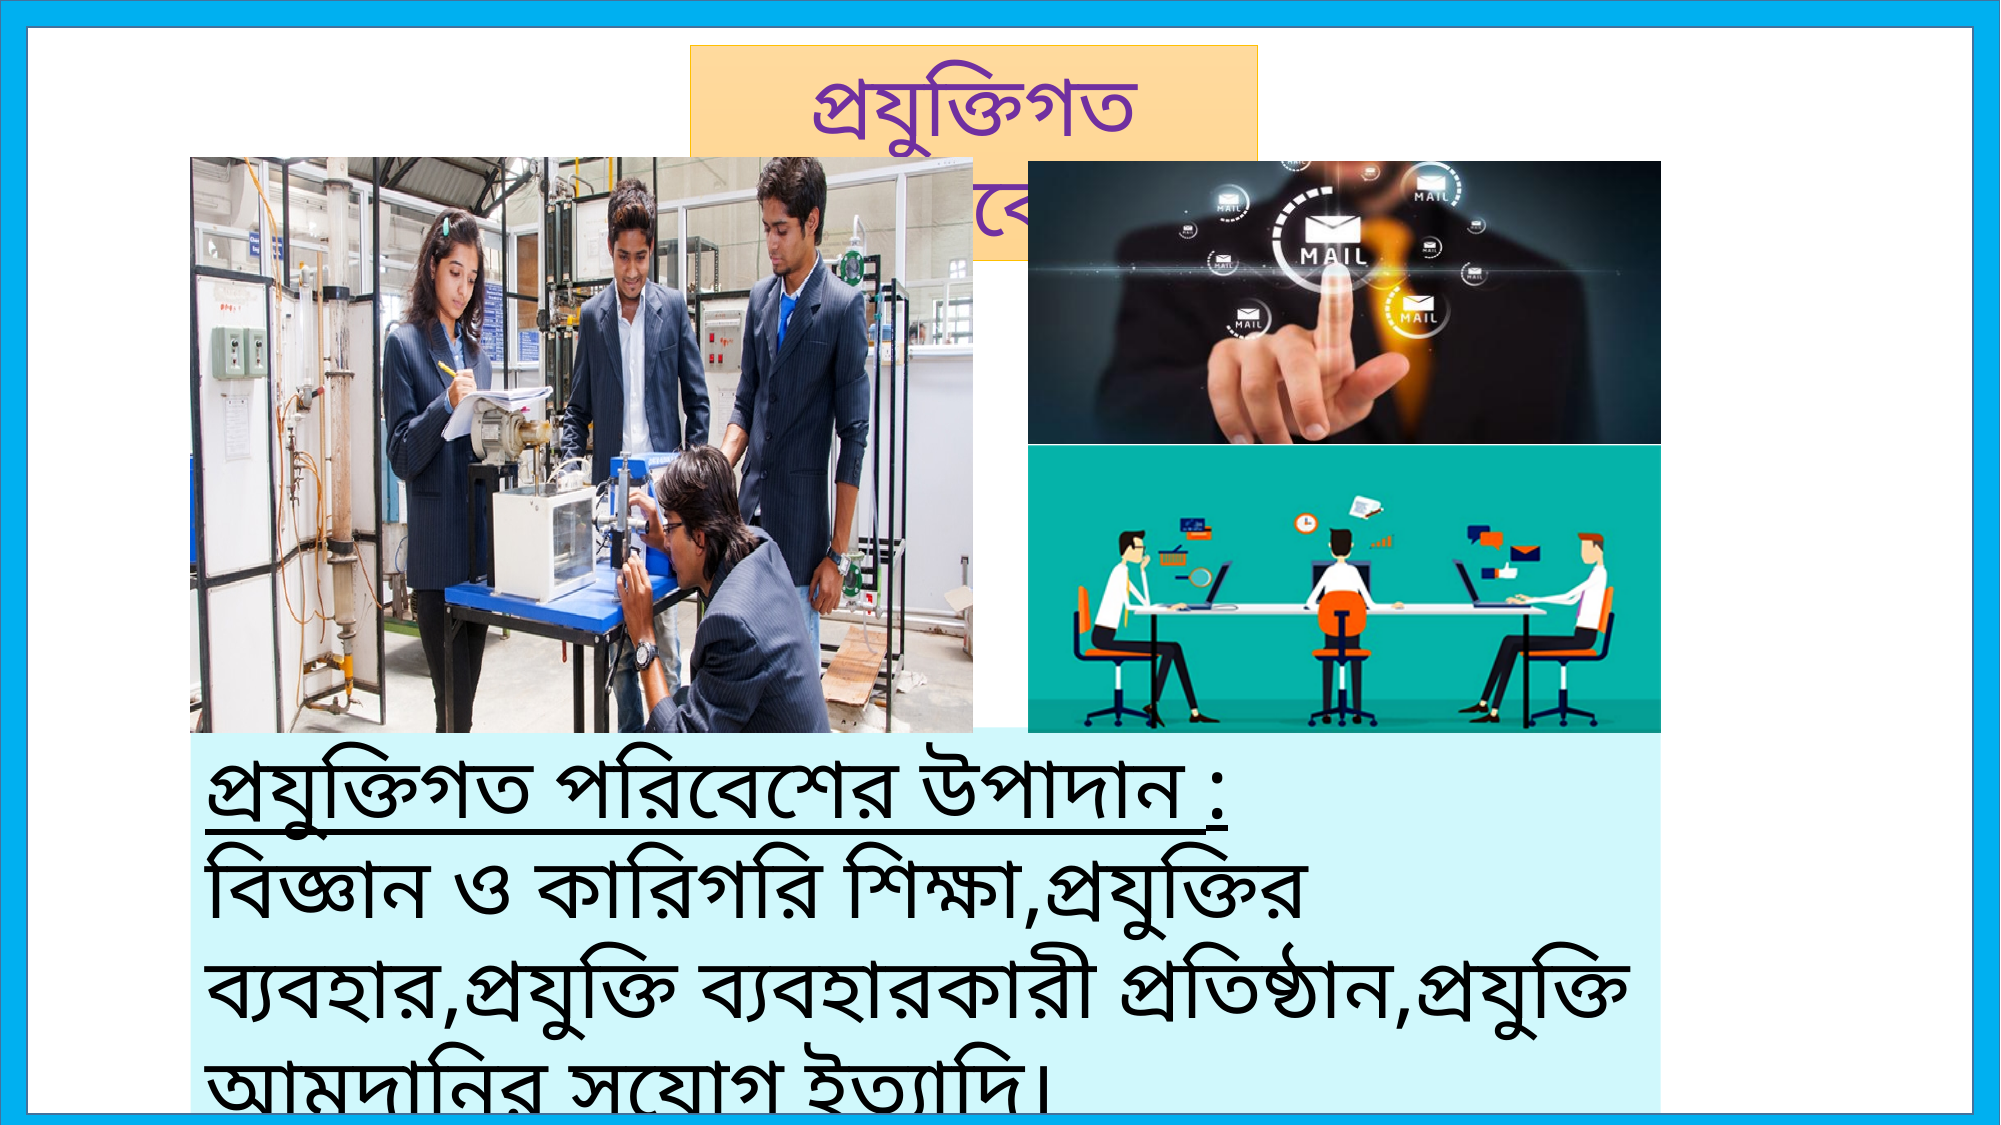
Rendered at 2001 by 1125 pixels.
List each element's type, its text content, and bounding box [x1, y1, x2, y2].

text_box প্রযুক্তিগত পরিবেশ [690, 45, 1258, 261]
picture [1028, 161, 1661, 733]
text_box প্রযুক্তিগত পরিবেশের উপাদান : বিজ্ঞান ও কারিগরি শিক্ষা,প্রযুক্তির ব্যবহার,প্রযুক্তি ব্যবহারকারী প্রতিষ্ঠান,প্রযুক্তি আমদানির সুযোগ ইত্যাদি। [190, 727, 1661, 1113]
picture [190, 156, 973, 733]
text_box [0, 0, 2000, 1125]
